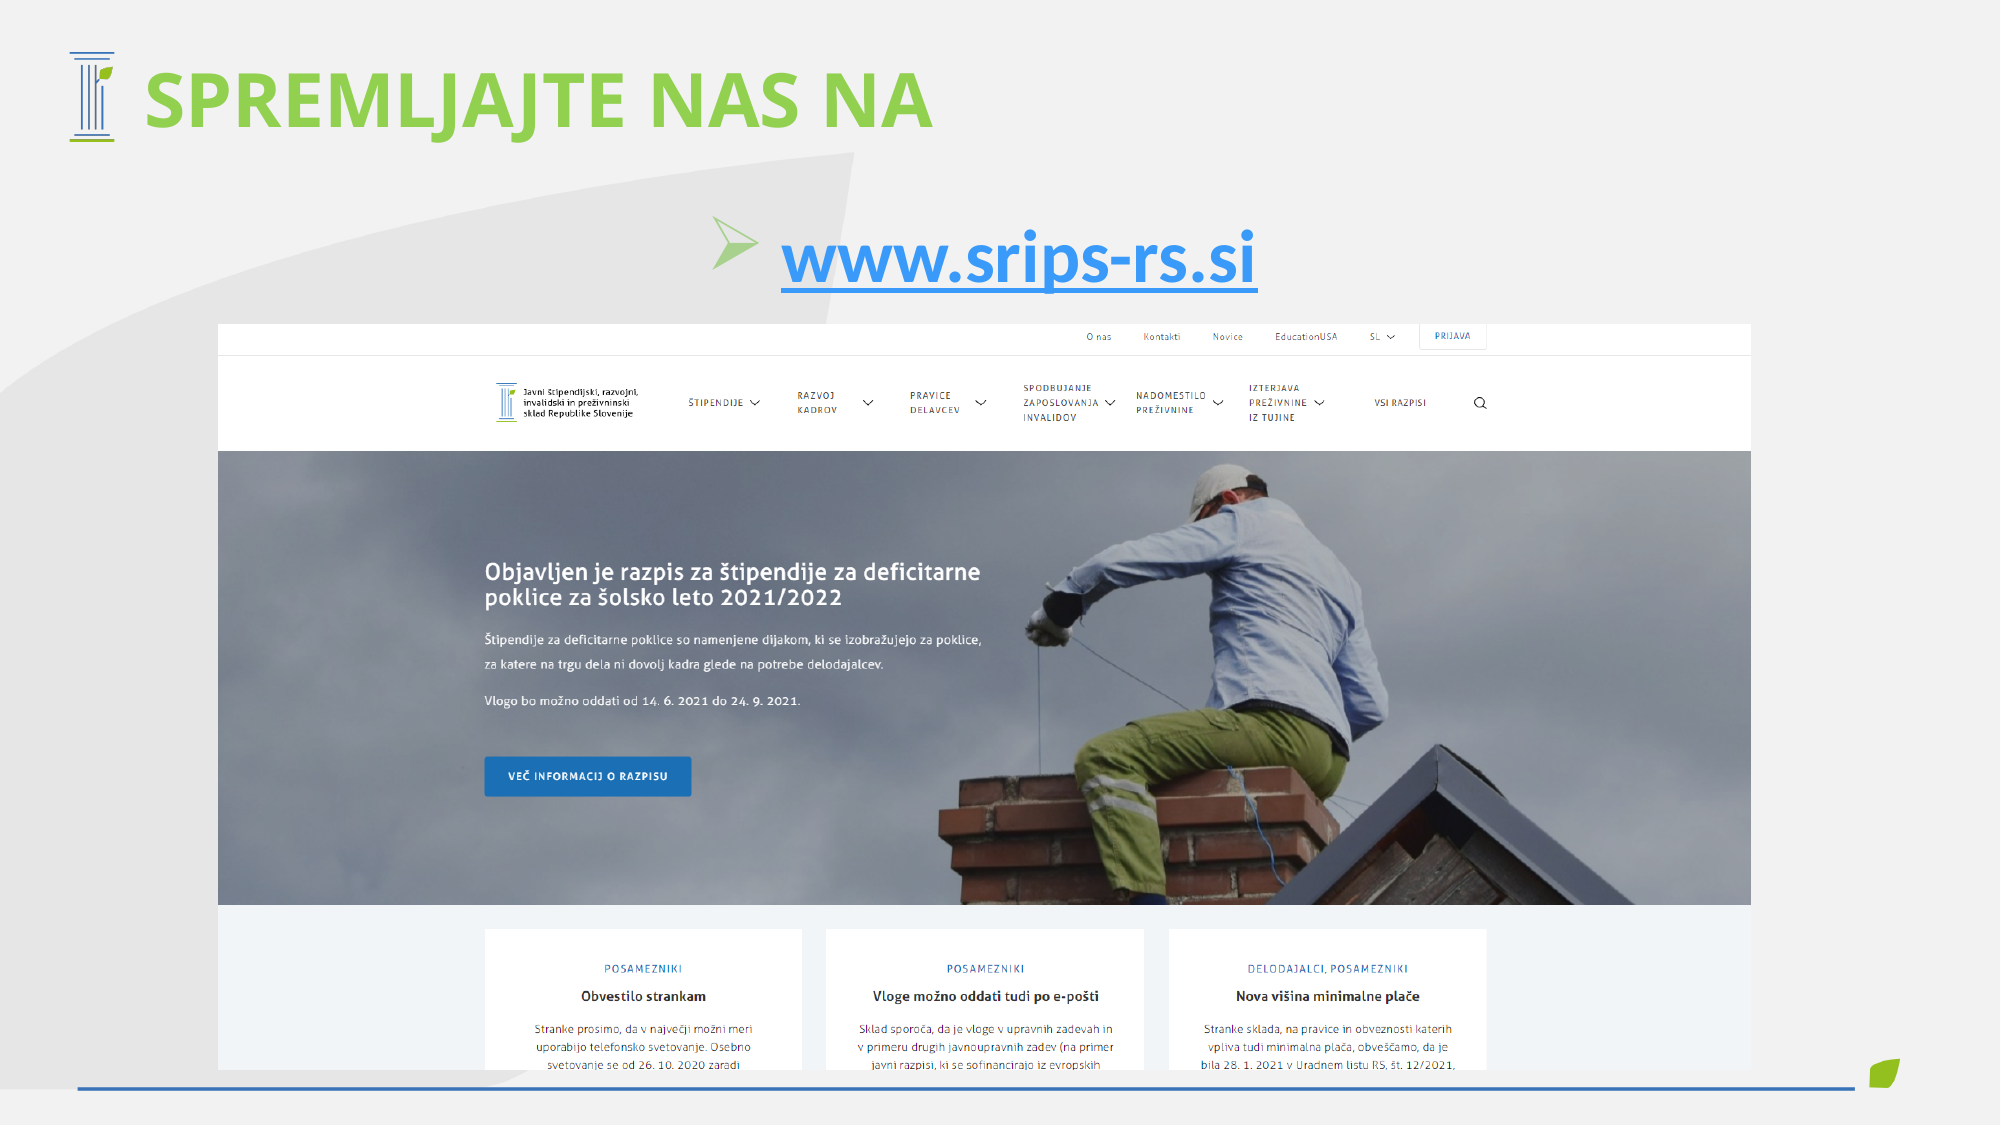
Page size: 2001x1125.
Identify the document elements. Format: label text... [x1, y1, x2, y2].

list SPREMLJAJTE NAS NA [129, 54, 1518, 142]
picture [0, 0, 2001, 1125]
list www.srips-rs.si [129, 200, 1835, 1037]
